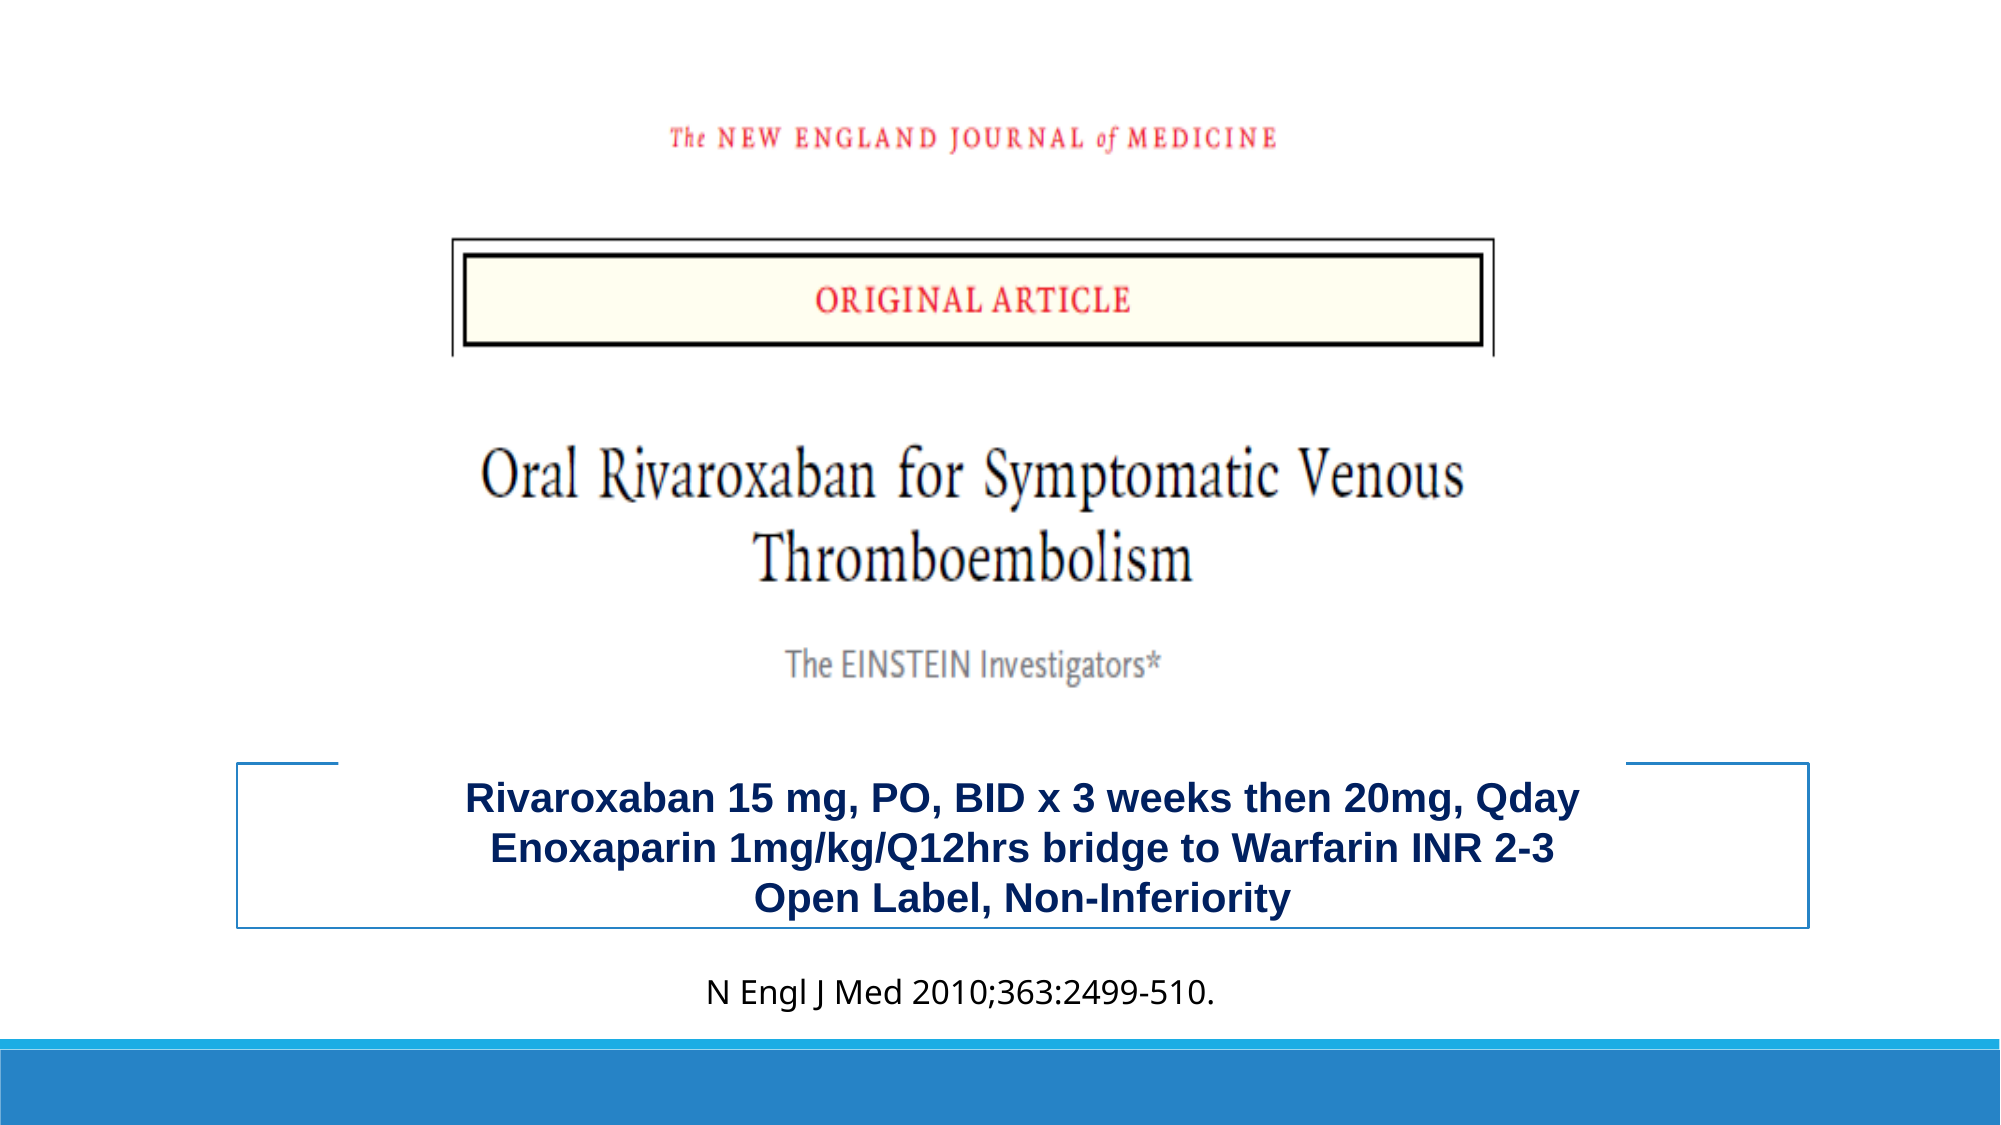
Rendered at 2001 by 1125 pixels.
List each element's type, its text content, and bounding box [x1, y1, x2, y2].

text_box N Engl J Med 2010;363:2499-510. [690, 963, 1251, 1019]
picture [337, 76, 1627, 765]
text_box Rivaroxaban 15 mg, PO, BID x 3 weeks then 20mg, Qday Enoxaparin 1mg/kg/Q12hrs bridge to Warfarin INR 2-3 Open Label, Non-Inferiority [236, 762, 1810, 929]
